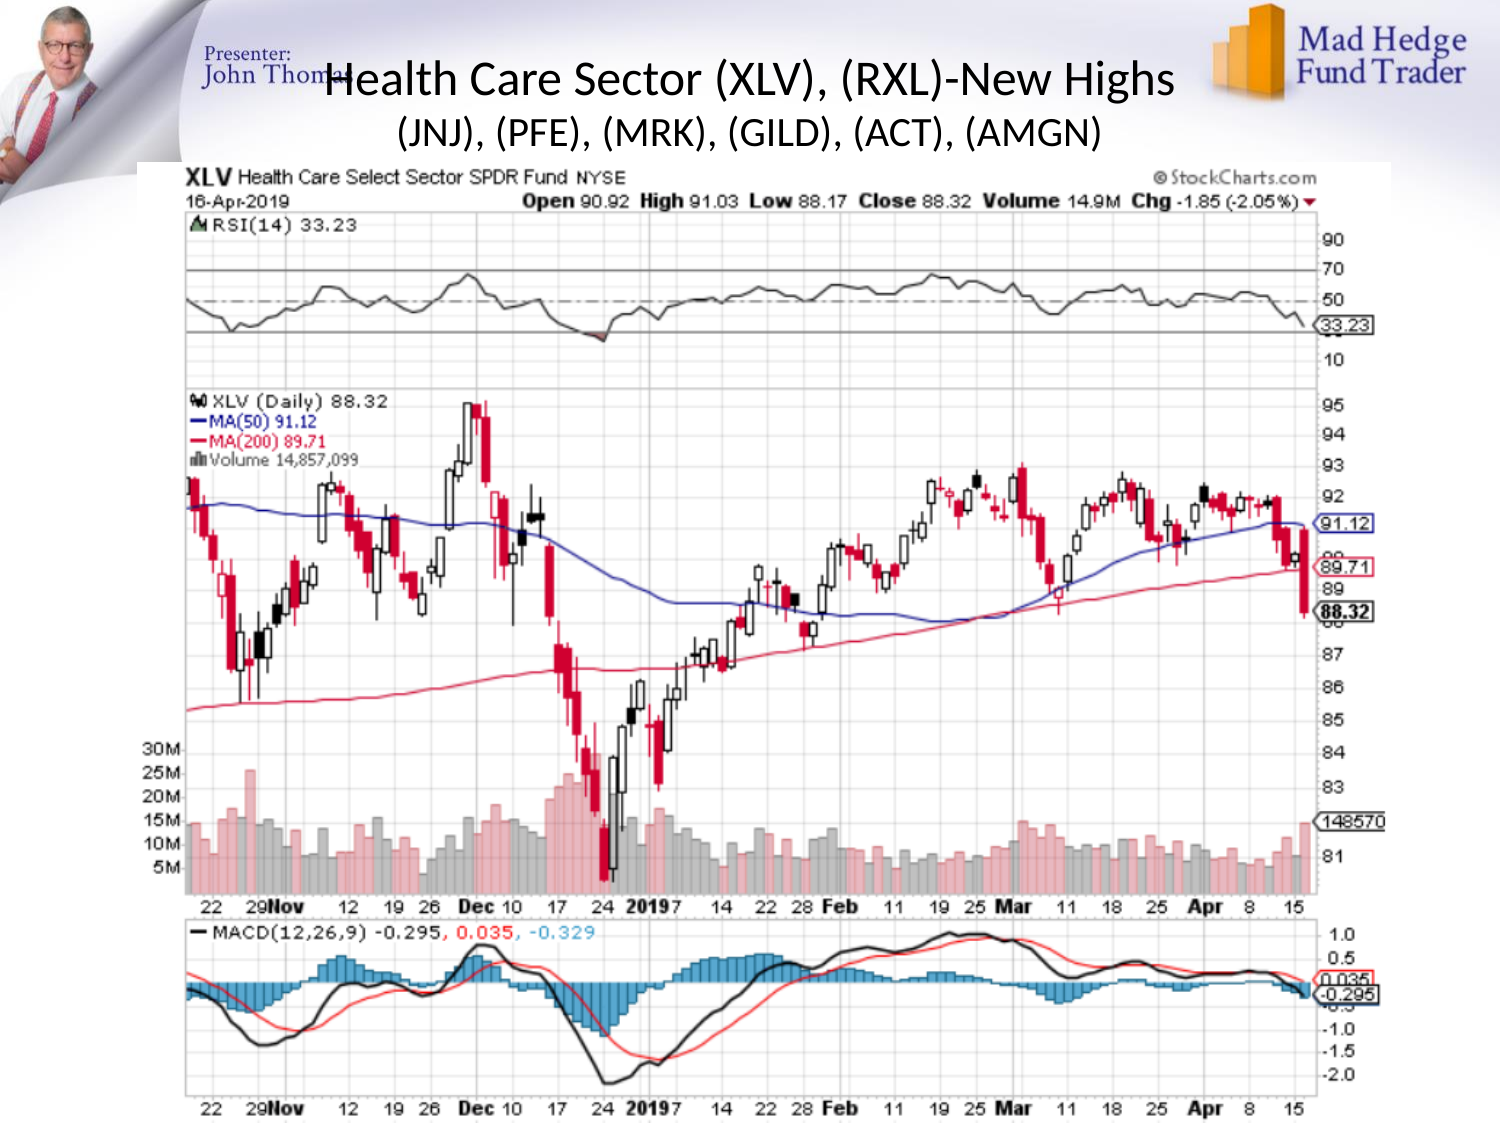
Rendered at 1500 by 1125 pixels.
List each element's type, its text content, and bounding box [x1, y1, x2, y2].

picture [0, 0, 1500, 1123]
title Health Care Sector (XLV), (RXL)-New Highs (JNJ), (PFE), (MRK), (GILD), (ACT), (AMGN) [75, 50, 1425, 200]
